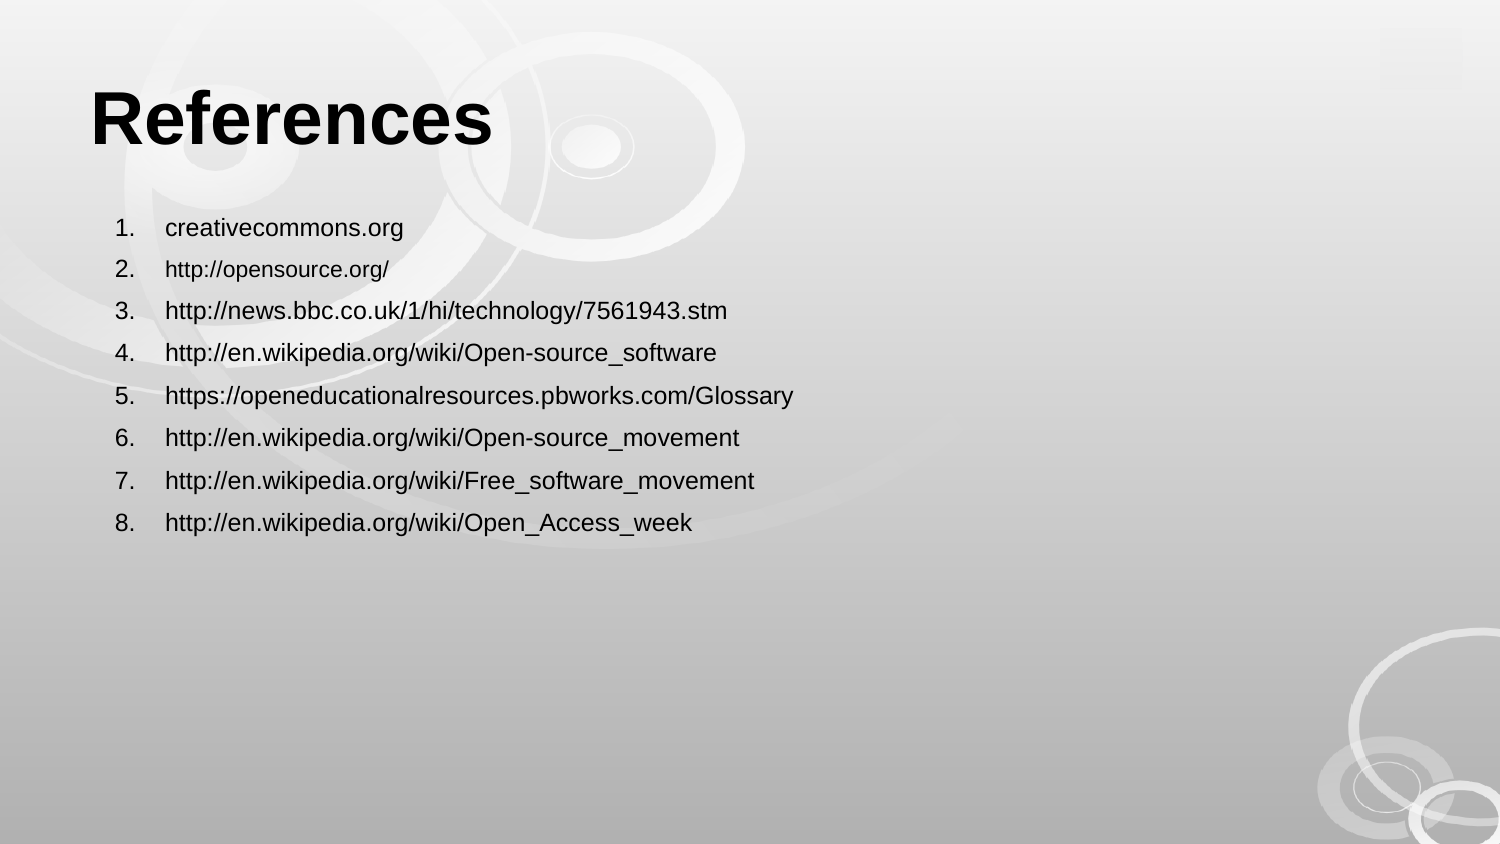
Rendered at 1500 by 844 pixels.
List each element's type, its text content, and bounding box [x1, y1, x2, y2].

title References [75, 33, 1425, 175]
list creativecommons.org http://opensource.org/ http://news.bbc.co.uk/1/hi/technology/7561943.stm http://en.wikipedia.org/wiki/Open-source_software https://openeducationalresources.pbworks.com/Glossary http://en.wikipedia.org/wiki/Open-source_movement http://en.wikipedia.org/wiki/Free_software_movement http://en.wikipedia.org/wiki/Open_Access_week [75, 196, 1425, 808]
picture [0, 0, 1500, 844]
